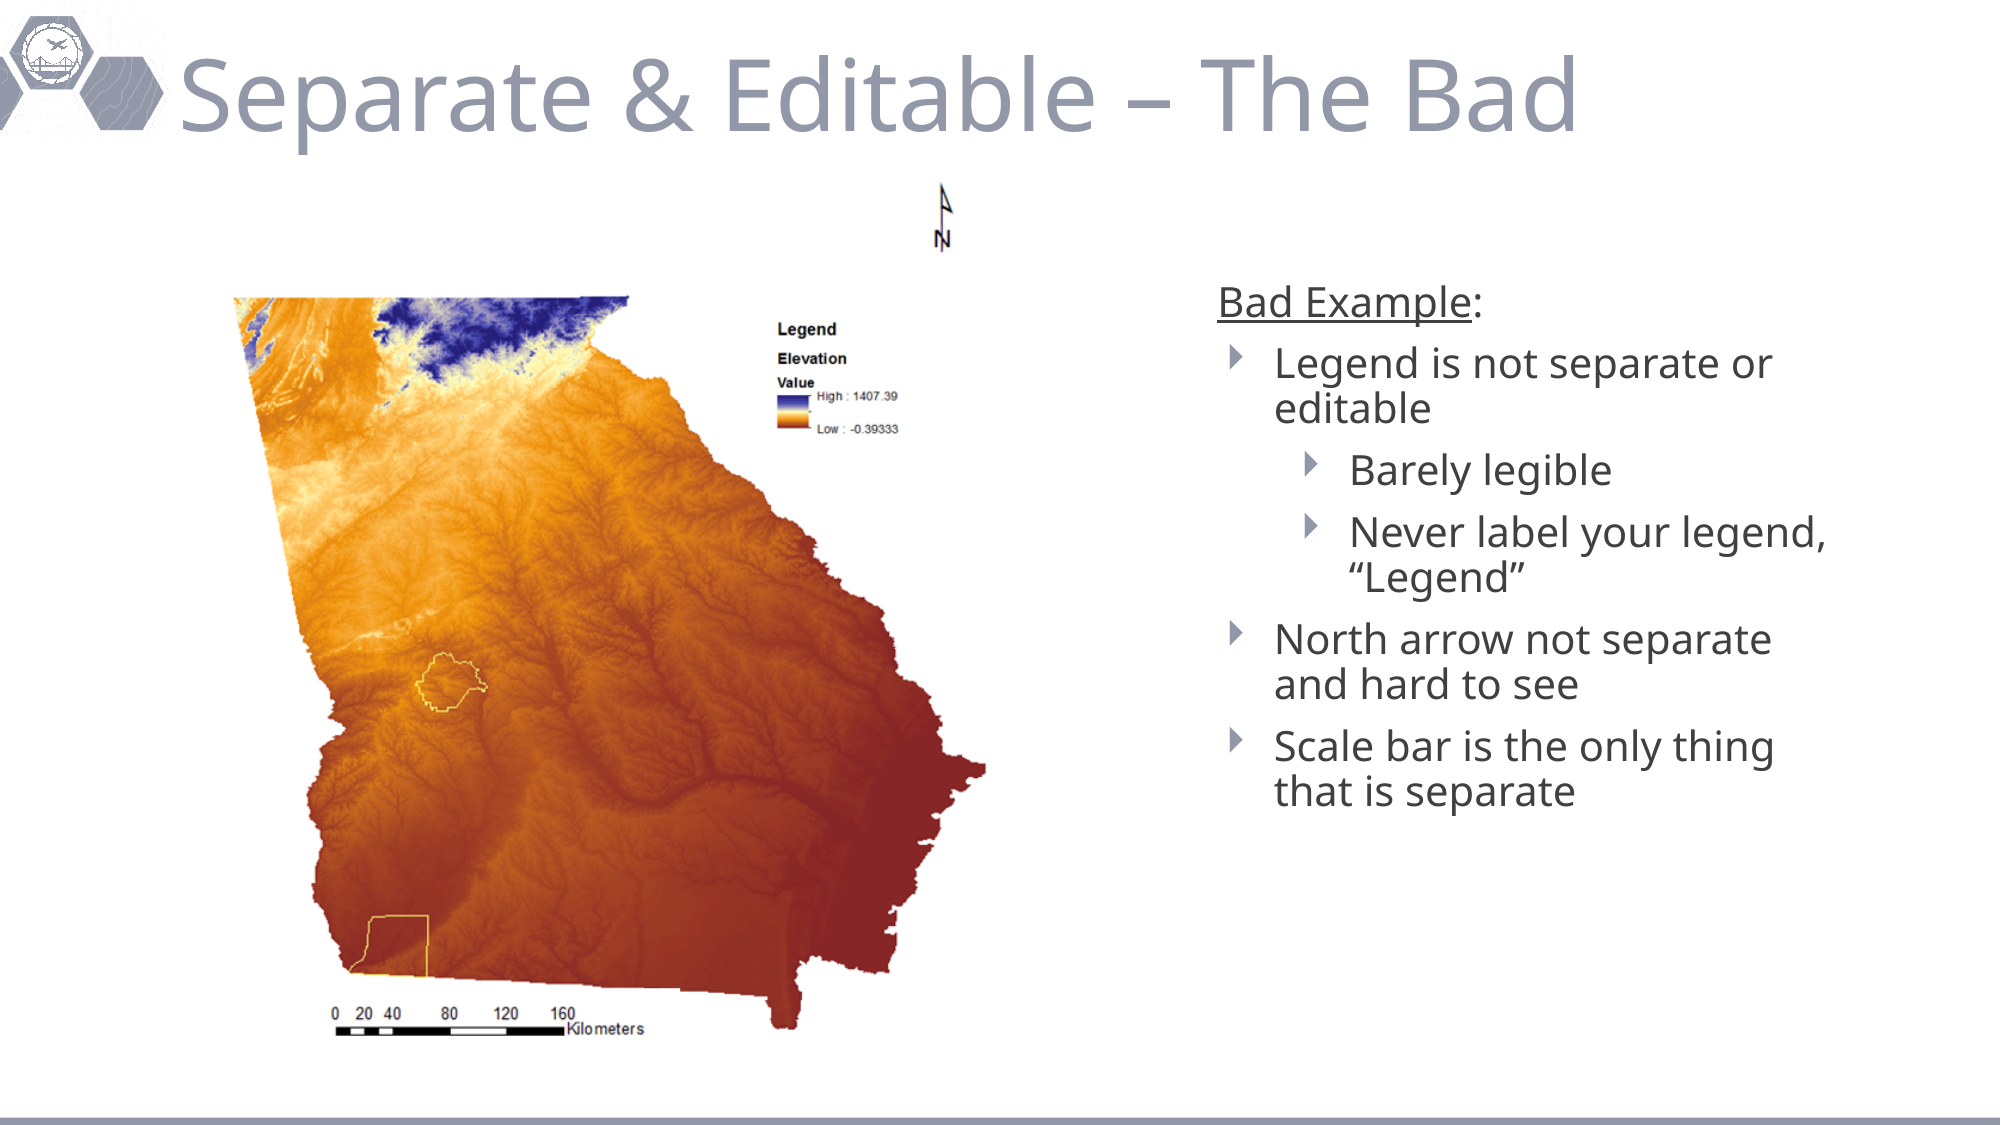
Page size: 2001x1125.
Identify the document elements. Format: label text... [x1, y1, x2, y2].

picture [0, 0, 1764, 1117]
title Separate & Editable – The Bad [164, 59, 1843, 139]
list Bad Example: Legend is not separate or editable Barely legible Never label your legend, “Legend” North arrow not separate and hard to see Scale bar is the only thing that is separate [1202, 273, 1843, 883]
